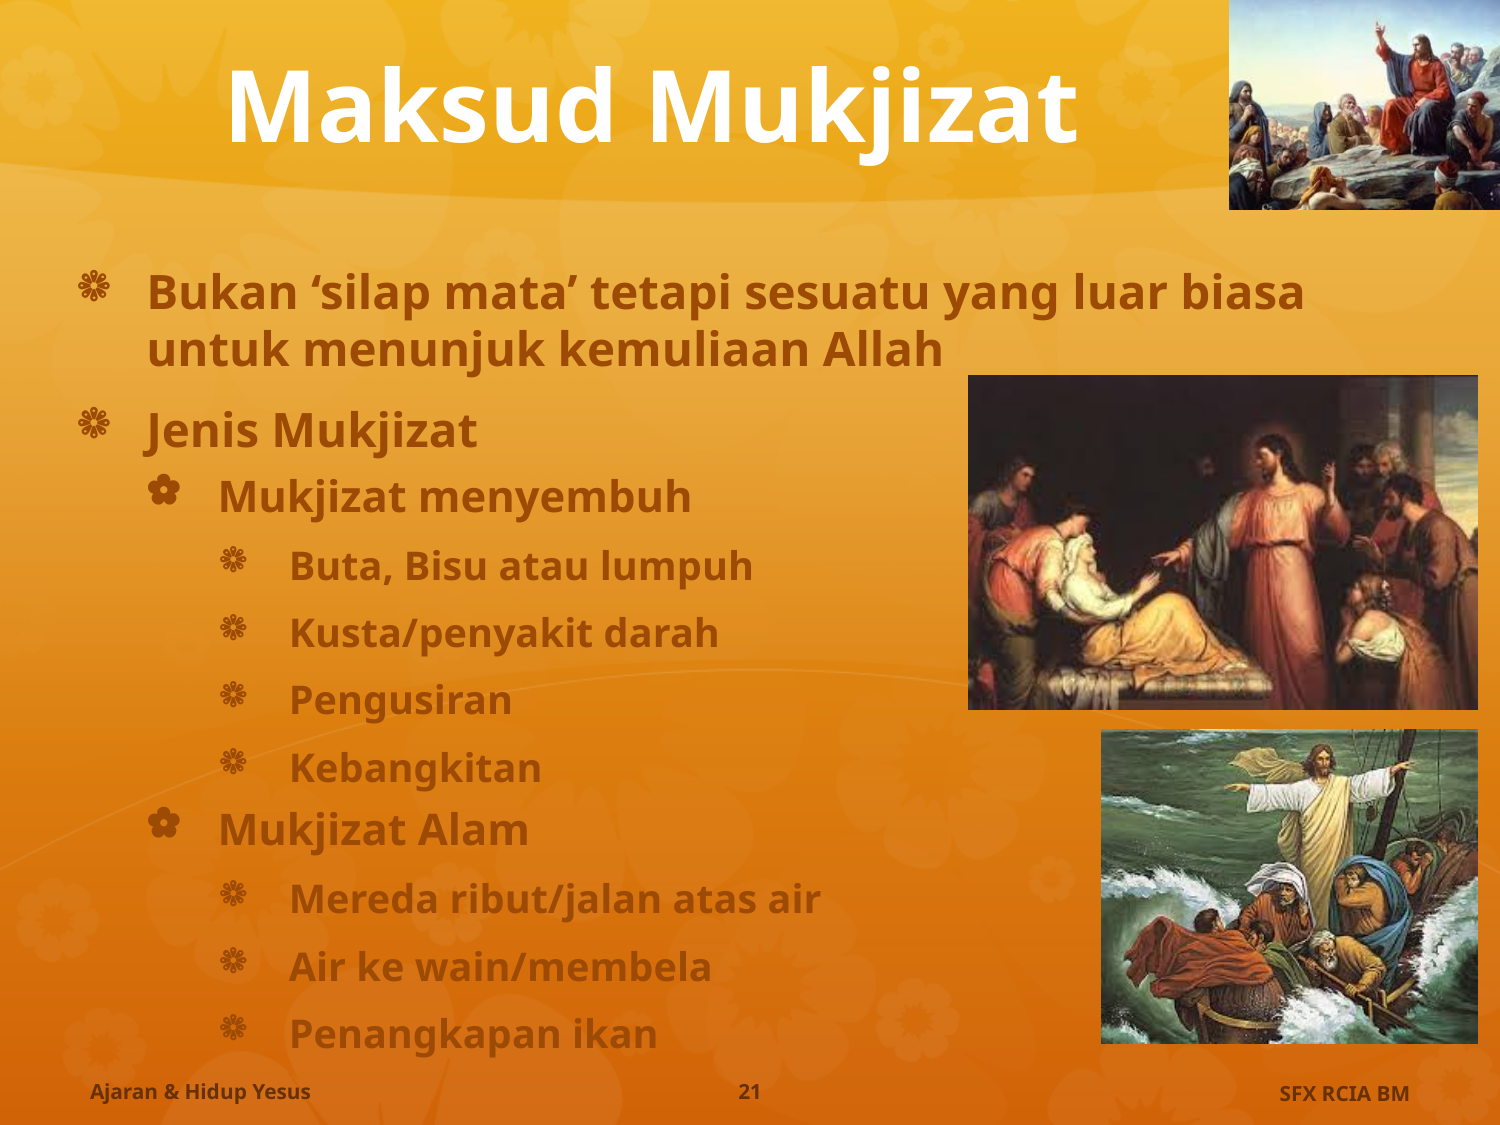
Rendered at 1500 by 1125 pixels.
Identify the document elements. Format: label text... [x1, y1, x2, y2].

list Bukan ‘silap mata’ tetapi sesuatu yang luar biasa untuk menunjuk kemuliaan Allah Jenis Mukjizat Mukjizat menyembuh Buta, Bisu atau lumpuh Kusta/penyakit darah Pengusiran Kebangkitan Mukjizat Alam Mereda ribut/jalan atas air Air ke wain/membela Penangkapan ikan [75, 262, 1425, 1063]
picture [0, 0, 1500, 1125]
slide_number 21 [706, 1062, 794, 1123]
footer Ajaran & Hidup Yesus [75, 1062, 600, 1123]
slide_number SFX RCIA BM [900, 1062, 1425, 1123]
title Maksud Mukjizat [75, 14, 1229, 203]
